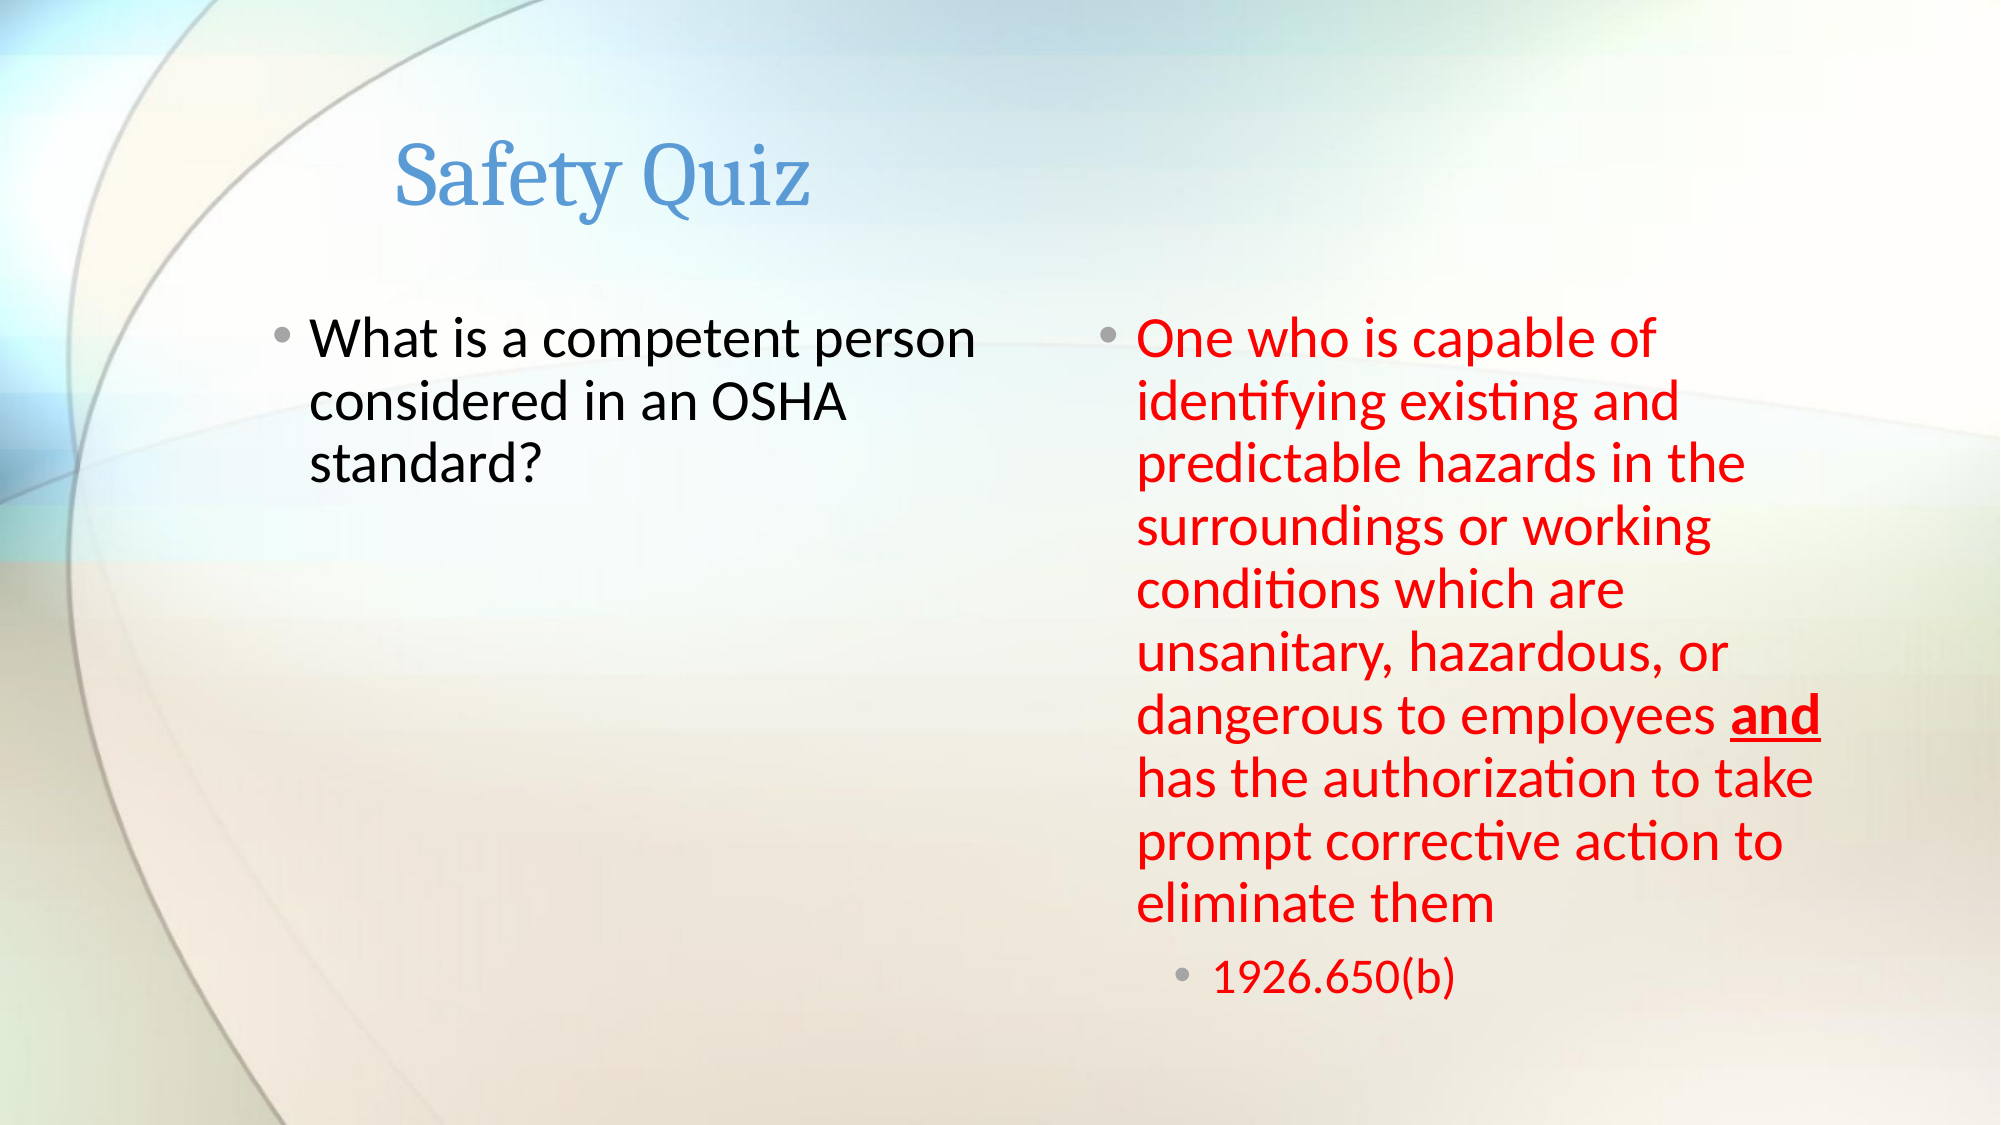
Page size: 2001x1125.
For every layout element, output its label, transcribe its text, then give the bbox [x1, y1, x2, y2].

list One who is capable of identifying existing and predictable hazards in the surroundings or working conditions which are unsanitary, hazardous, or dangerous to employees and has the authorization to take prompt corrective action to eliminate them 1926.650(b) [1083, 299, 1864, 1050]
title Safety Quiz [381, 59, 1863, 278]
picture [0, 0, 2001, 1125]
list What is a competent person considered in an OSHA standard? [257, 299, 1038, 1014]
